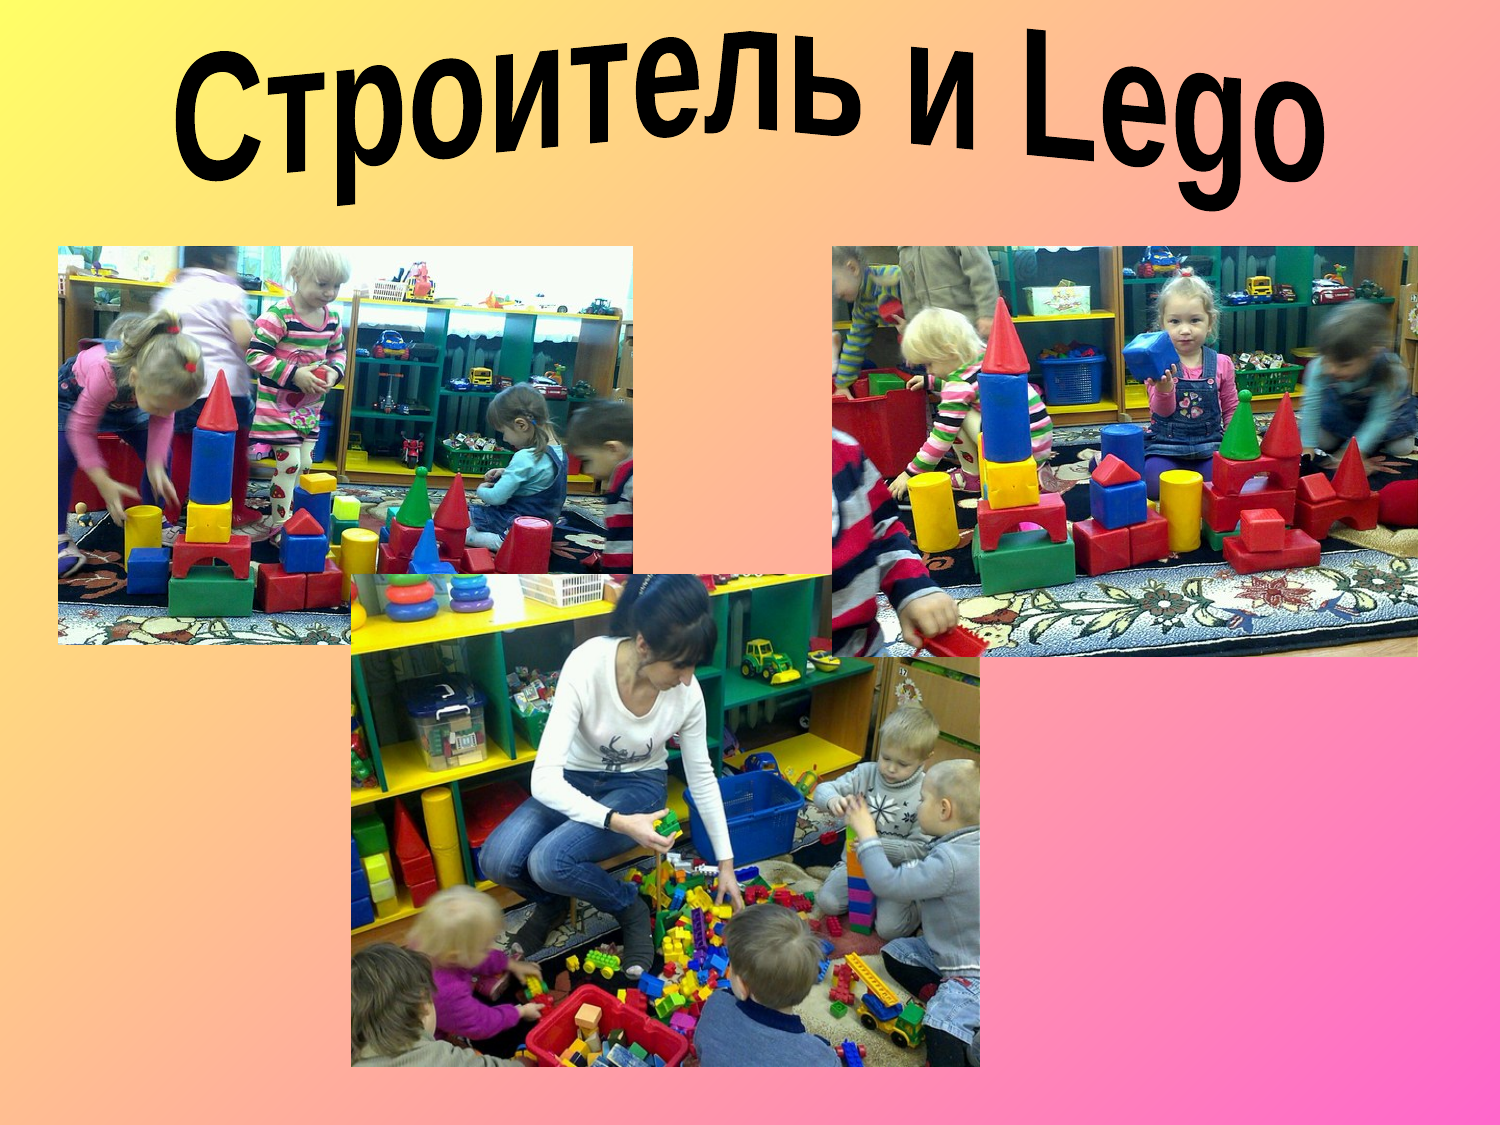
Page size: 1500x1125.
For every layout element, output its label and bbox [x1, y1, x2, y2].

picture [58, 245, 1419, 1067]
